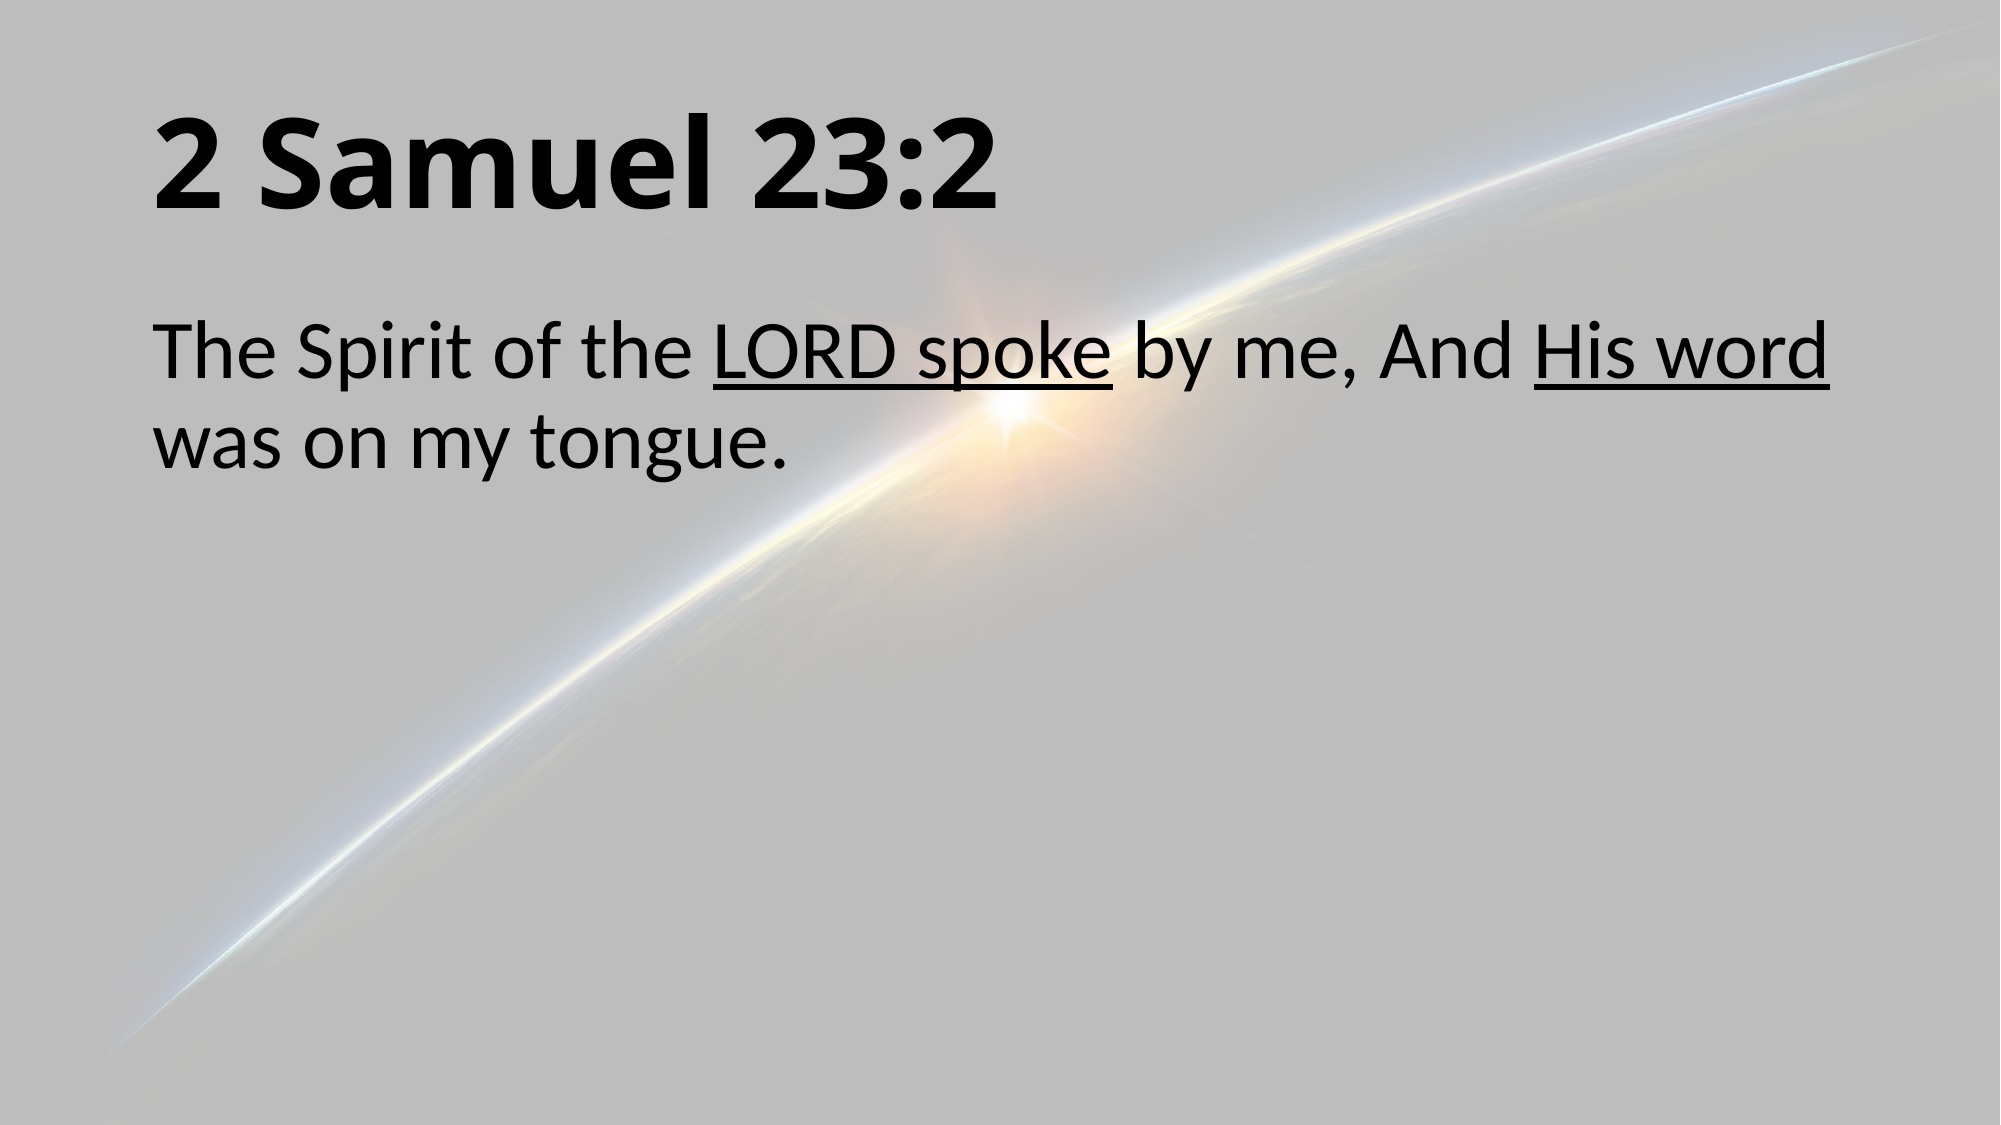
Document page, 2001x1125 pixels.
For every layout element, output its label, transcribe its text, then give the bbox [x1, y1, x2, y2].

title 2 Samuel 23:2 [137, 59, 1863, 278]
list The Spirit of the LORD spoke by me, And His word was on my tongue. [137, 299, 1863, 1014]
